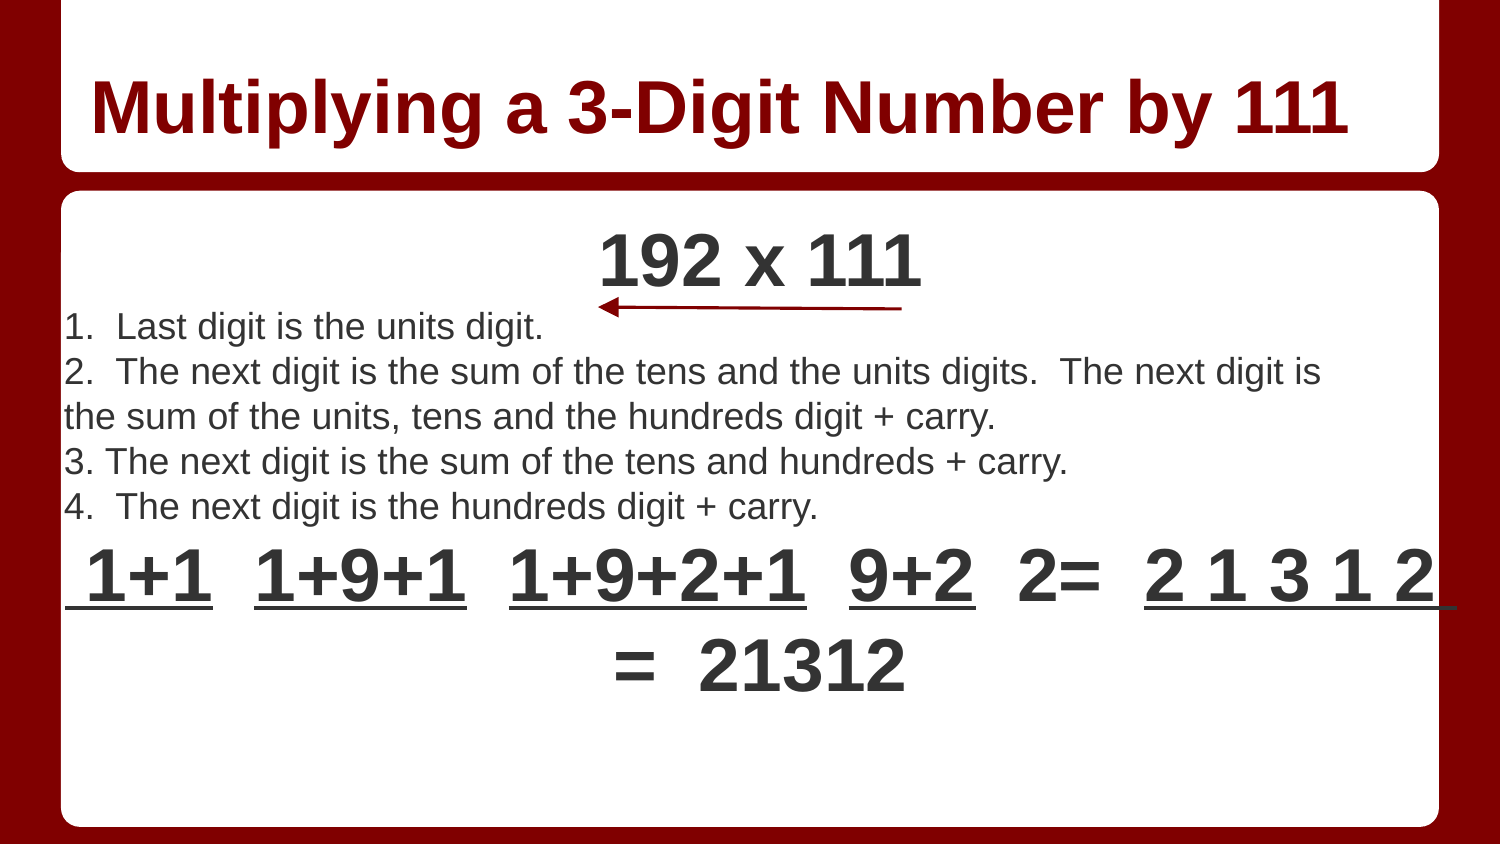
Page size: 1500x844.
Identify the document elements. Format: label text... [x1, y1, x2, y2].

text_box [597, 306, 902, 310]
title Multiplying a 3-Digit Number by 111 [75, 22, 1425, 164]
list 192 x 111 1. Last digit is the units digit. 2. The next digit is the sum of the tens and the units digits. The next digit is the sum of the units, tens and the hundreds digit + carry. 3. The next digit is the sum of the tens and hundreds + carry. 4. The next digit is the hundreds digit + carry. 1+1 1+9+1 1+9+2+1 9+2 2= 2 1 3 1 2 = 21312 [48, 196, 1473, 808]
